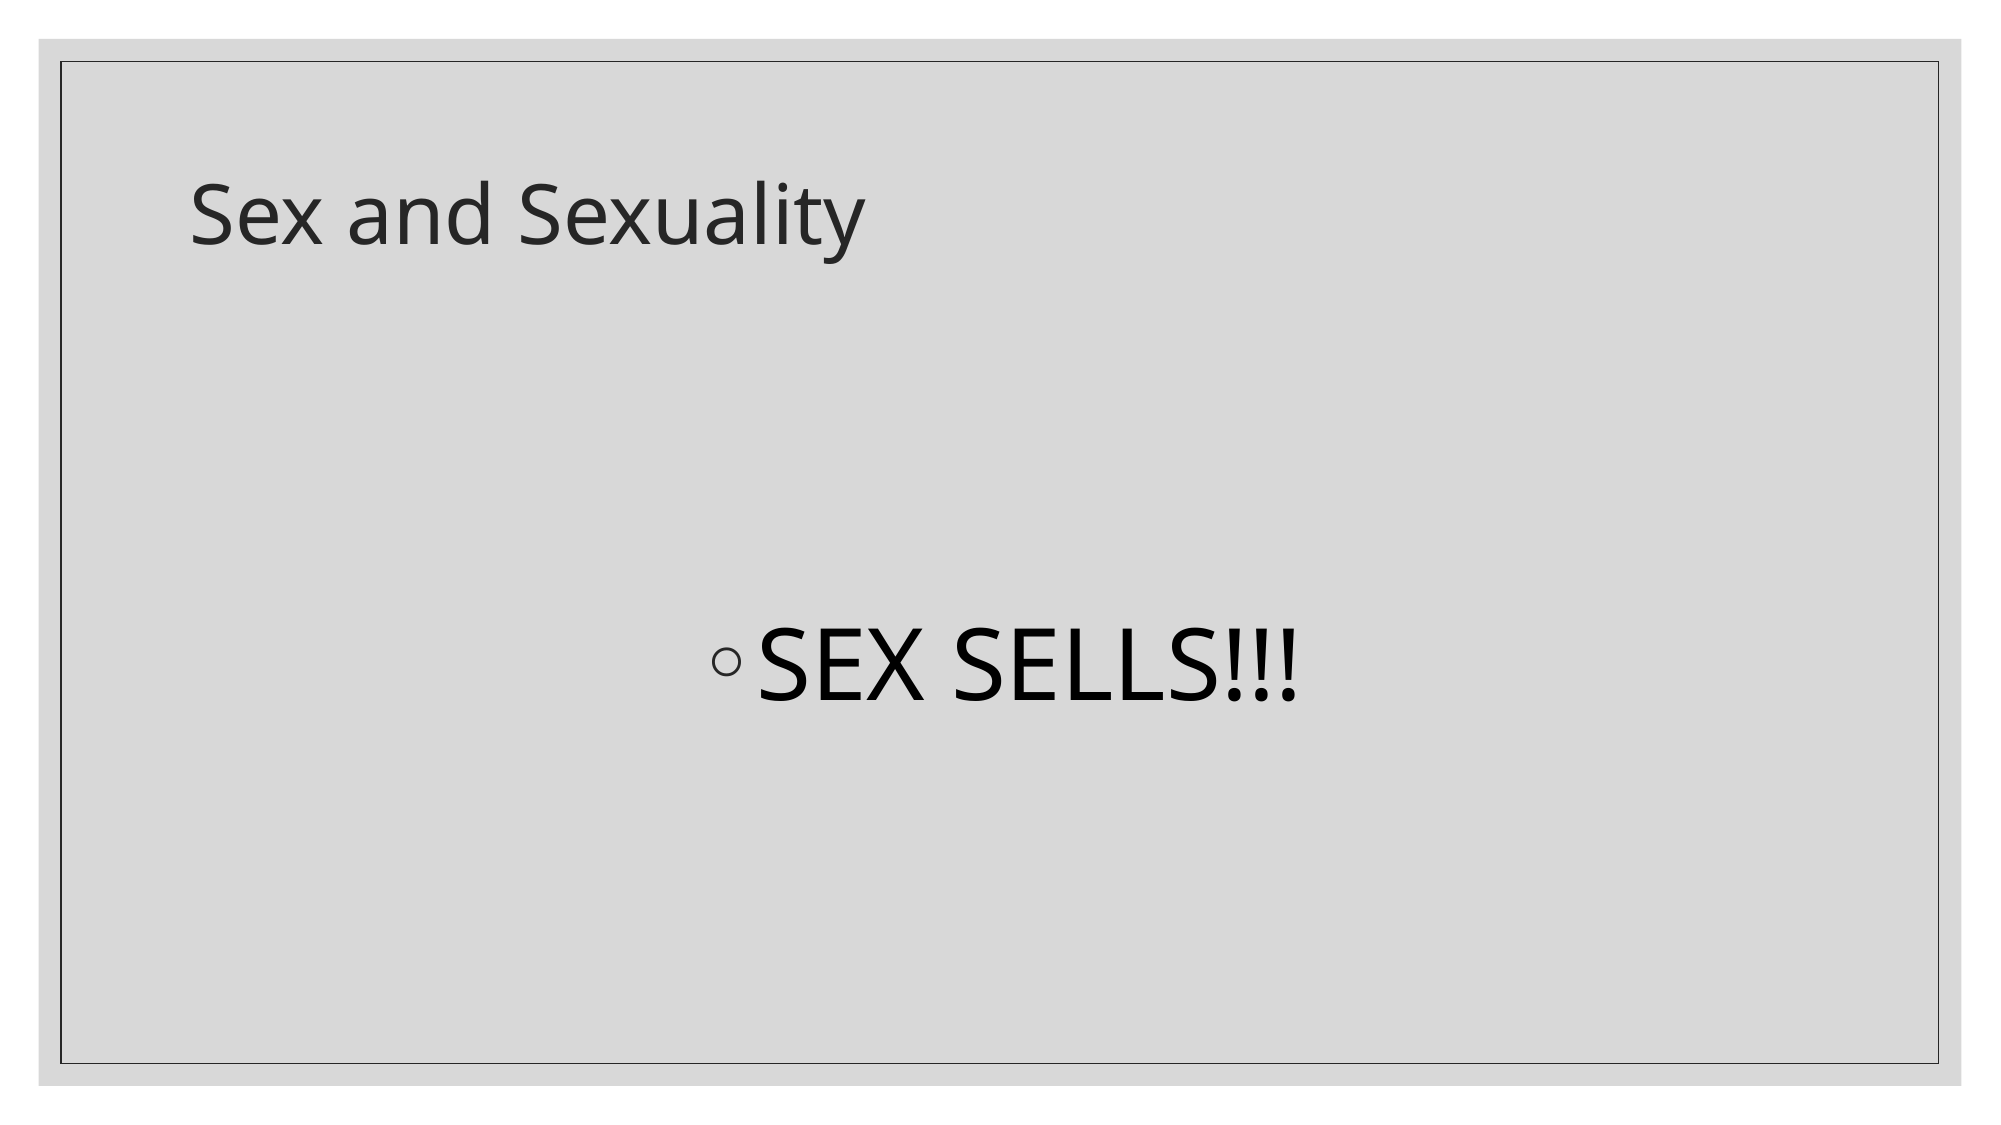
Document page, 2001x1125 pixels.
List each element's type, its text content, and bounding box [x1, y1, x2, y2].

title Sex and Sexuality [174, 105, 1825, 331]
list SEX SELLS!!! [174, 345, 1825, 977]
